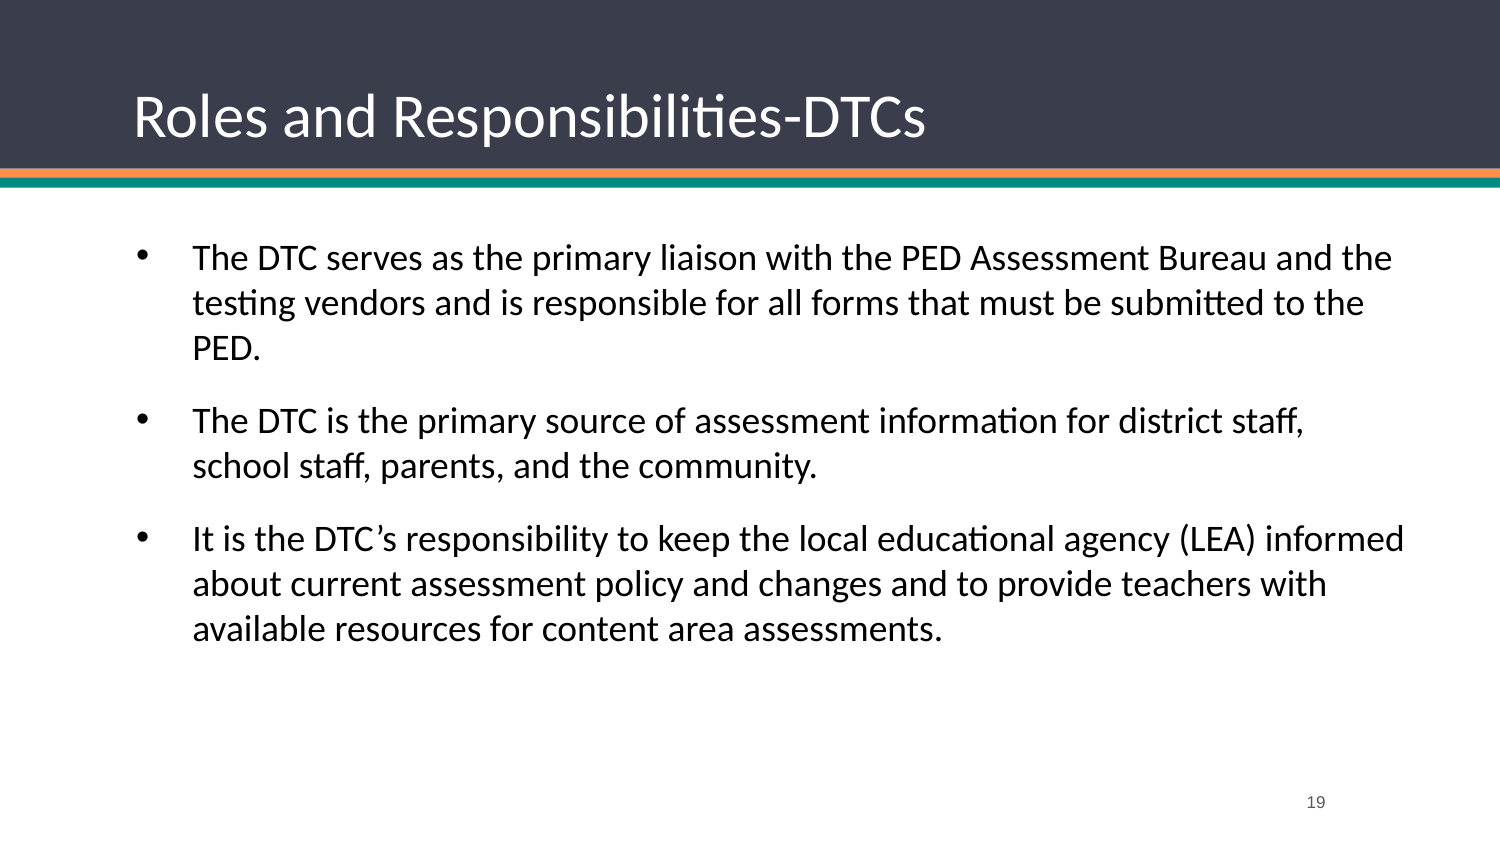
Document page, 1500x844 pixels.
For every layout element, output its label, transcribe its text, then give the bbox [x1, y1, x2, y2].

slide_number 19 [1171, 784, 1341, 819]
list The DTC serves as the primary liaison with the PED Assessment Bureau and the testing vendors and is responsible for all forms that must be submitted to the PED. The DTC is the primary source of assessment information for district staff, school staff, parents, and the community. It is the DTC’s responsibility to keep the local educational agency (LEA) informed about current assessment policy and changes and to provide teachers with available resources for content area assessments. [102, 225, 1423, 760]
title Roles and Responsibilities-DTCs [118, 31, 1341, 159]
